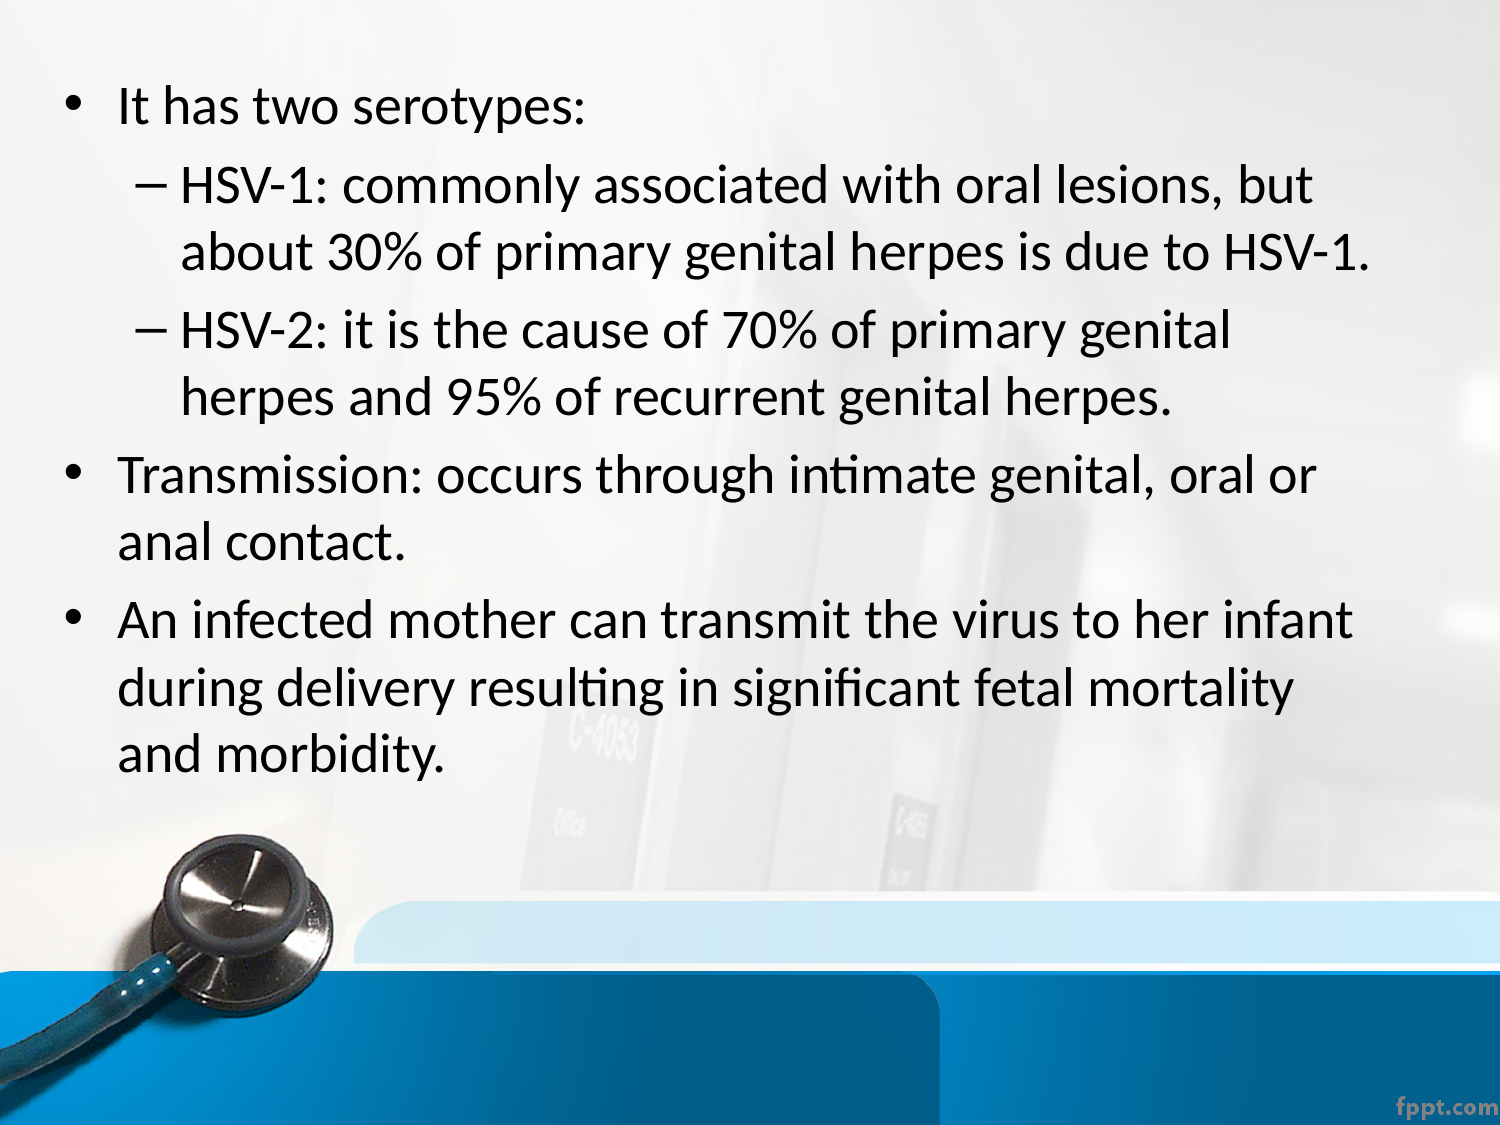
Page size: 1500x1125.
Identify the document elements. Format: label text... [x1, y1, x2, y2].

picture [1437, 1100, 1444, 1115]
picture [1453, 1104, 1462, 1114]
picture [0, 0, 1500, 1085]
picture [1465, 1104, 1476, 1115]
picture [1422, 1104, 1434, 1120]
picture [1480, 1104, 1497, 1115]
picture [1397, 1097, 1405, 1114]
list It has two serotypes: HSV-1: commonly associated with oral lesions, but about 30% of primary genital herpes is due to HSV-1. HSV-2: it is the cause of 70% of primary genital herpes and 95% of recurrent genital herpes. Transmission: occurs through intimate genital, oral or anal contact. An infected mother can transmit the virus to her infant during delivery resulting in significant fetal mortality and morbidity. [48, 61, 1399, 838]
picture [1407, 1104, 1418, 1120]
